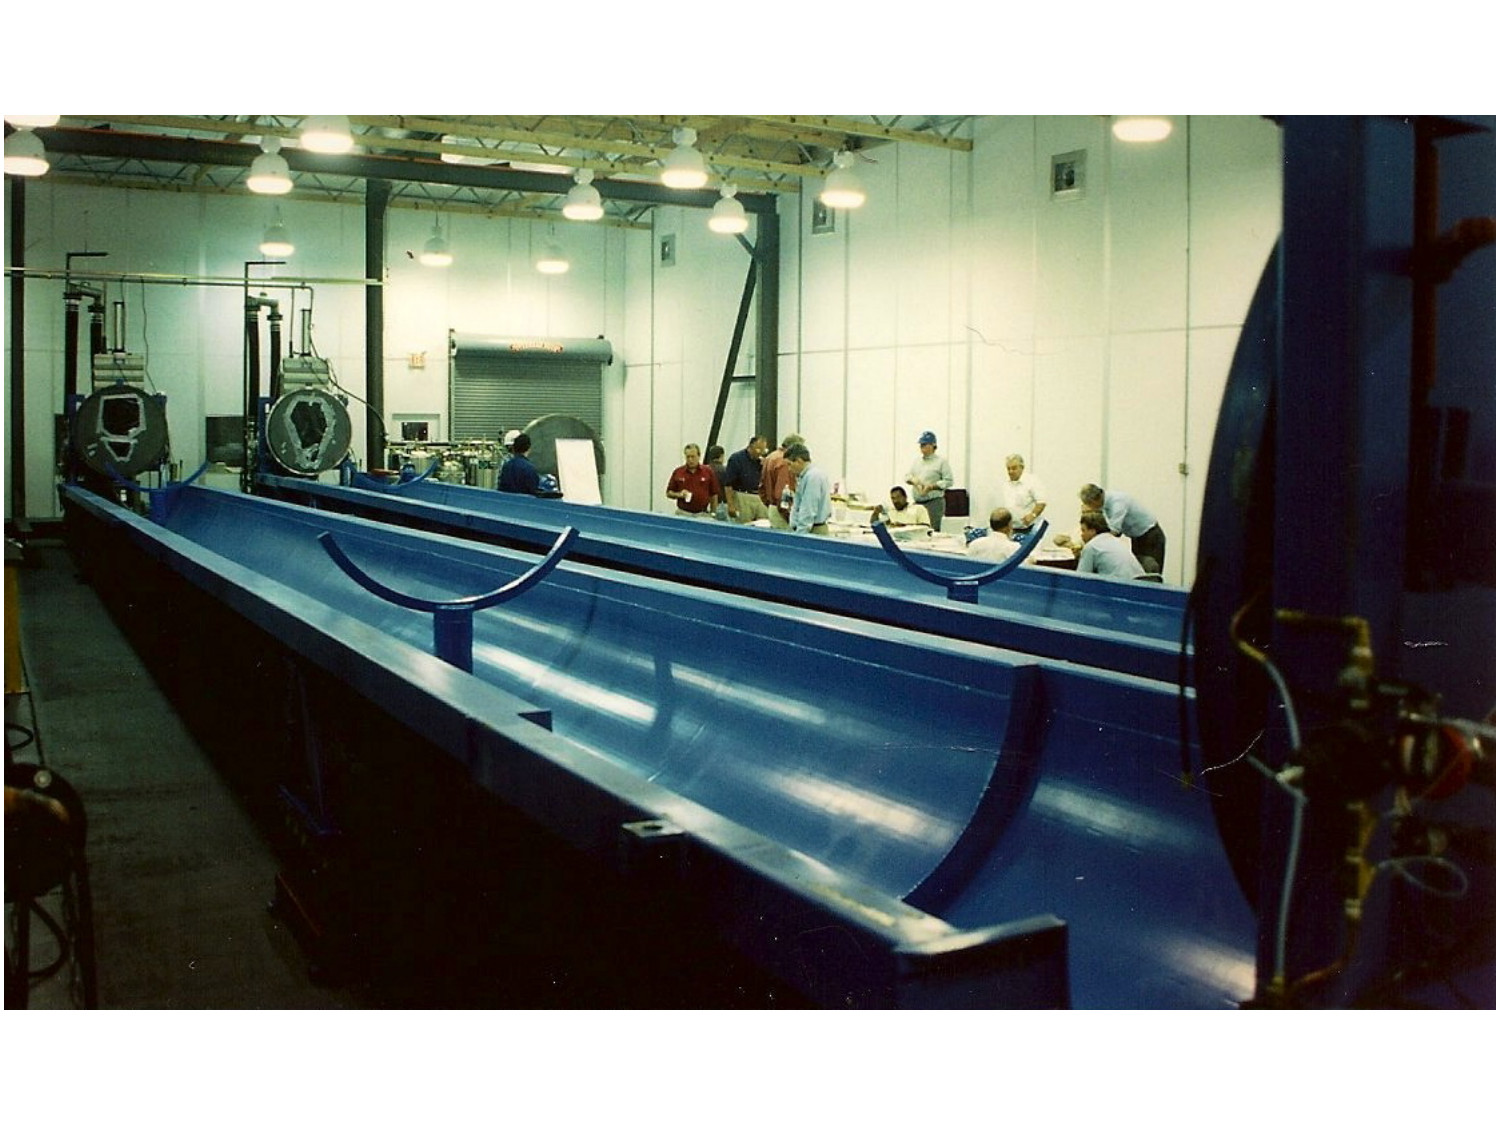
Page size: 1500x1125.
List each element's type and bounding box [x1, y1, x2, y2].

picture [3, 115, 1496, 1010]
